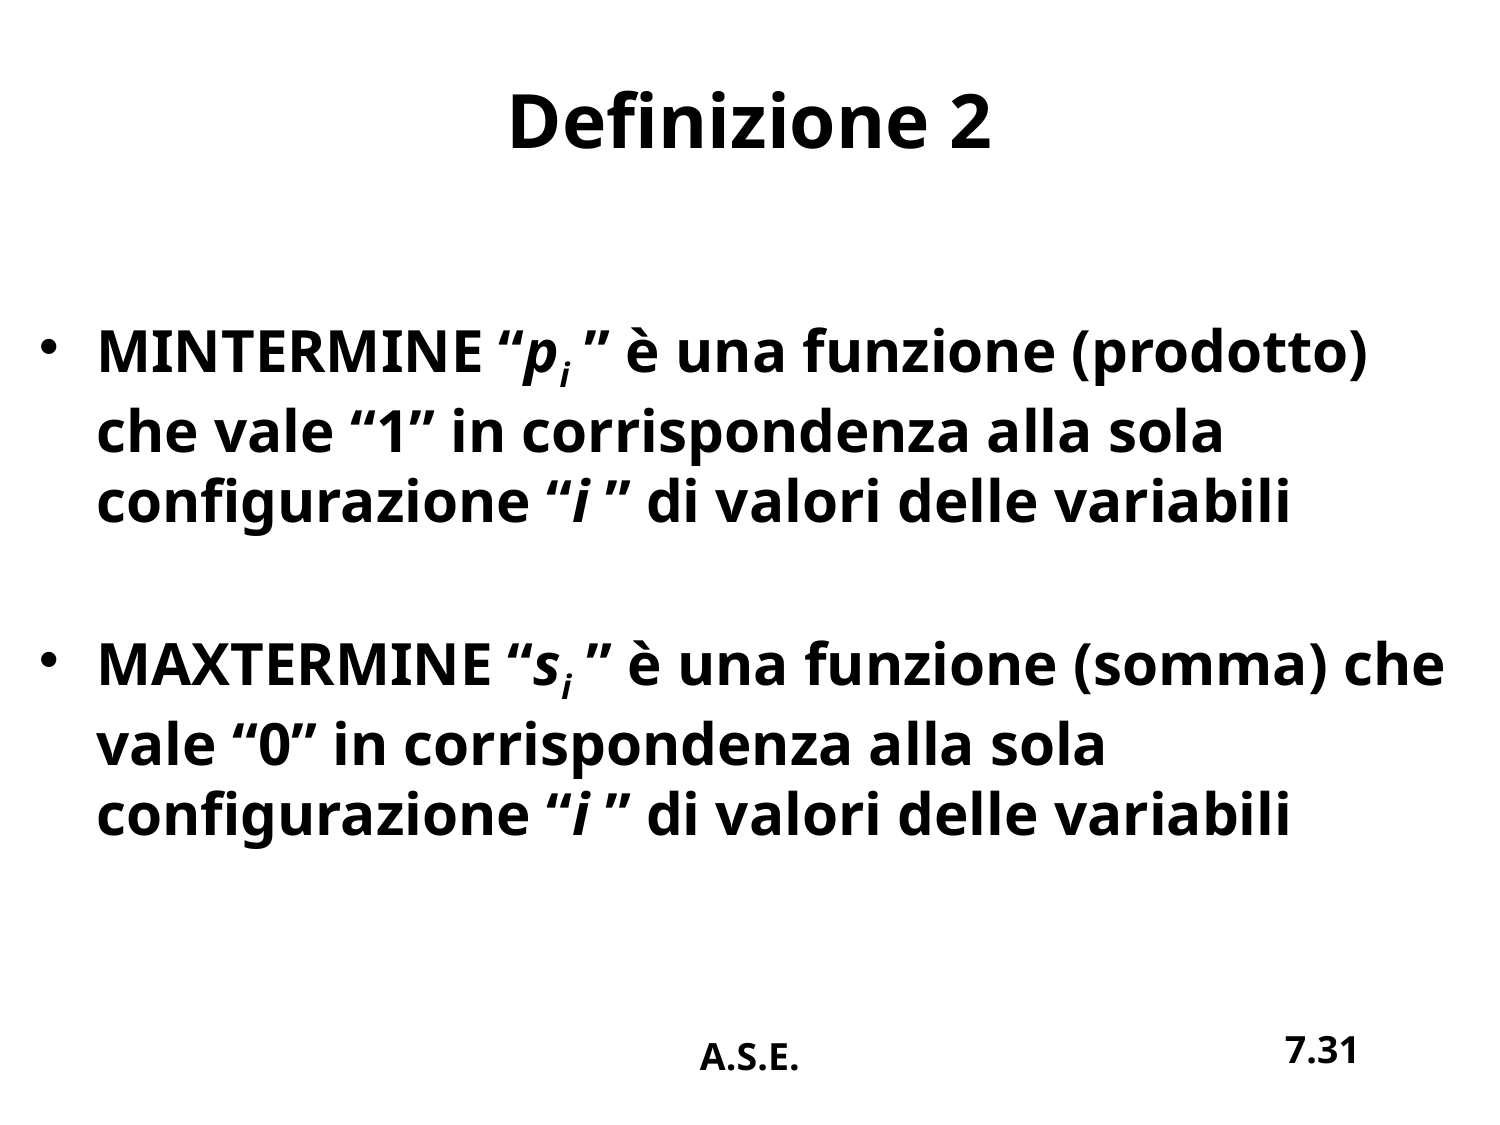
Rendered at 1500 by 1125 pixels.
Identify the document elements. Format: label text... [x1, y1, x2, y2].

list MINTERMINE “pi ” è una funzione (prodotto) che vale “1” in corrispondenza alla sola configurazione “i ” di valori delle variabili MAXTERMINE “si ” è una funzione (somma) che vale “0” in corrispondenza alla sola configurazione “i ” di valori delle variabili [24, 224, 1476, 1001]
footer A.S.E. [512, 1024, 988, 1101]
title Definizione 2 [24, 24, 1476, 213]
slide_number 7.31 [1062, 1018, 1376, 1094]
